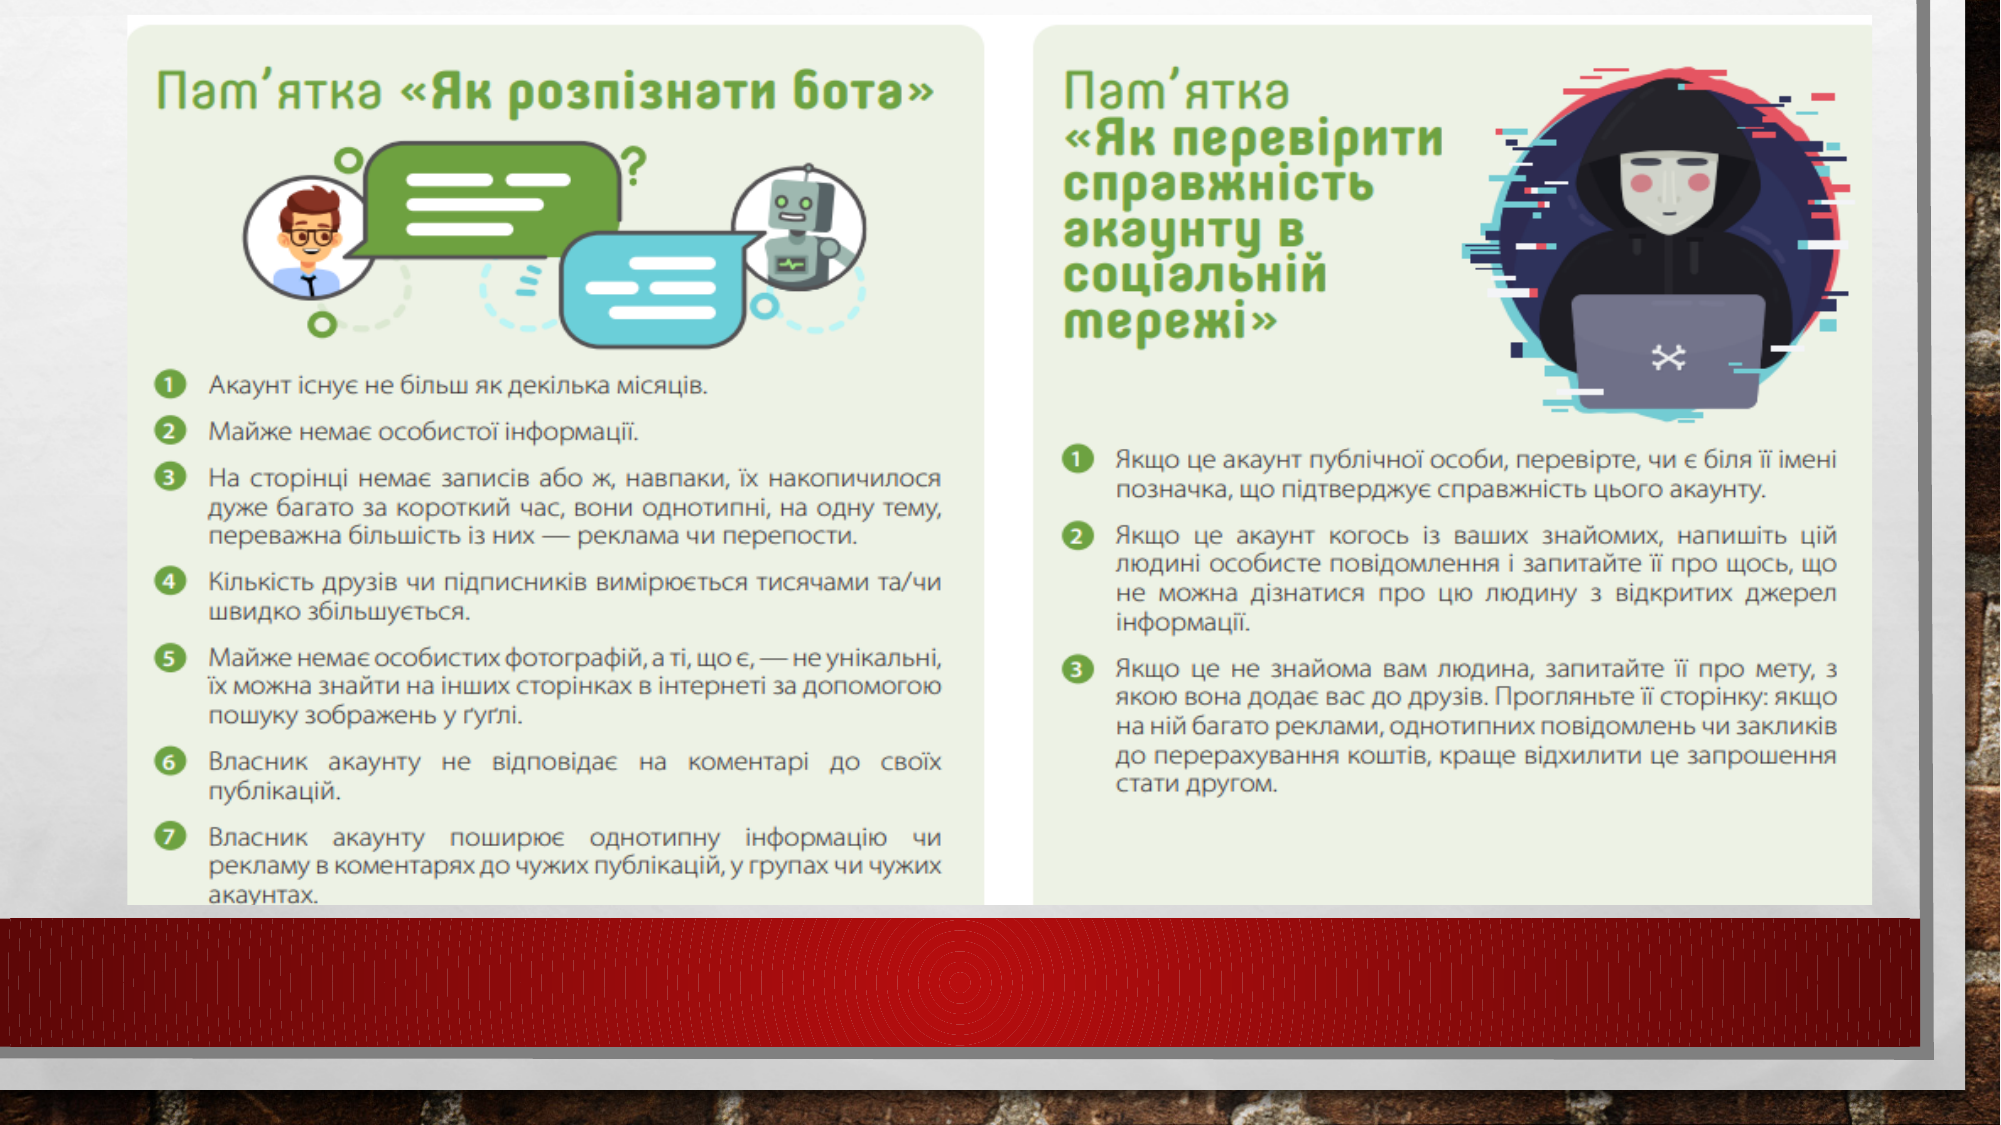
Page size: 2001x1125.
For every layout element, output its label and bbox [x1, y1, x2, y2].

list [127, 15, 1873, 905]
picture [0, 0, 2000, 1125]
